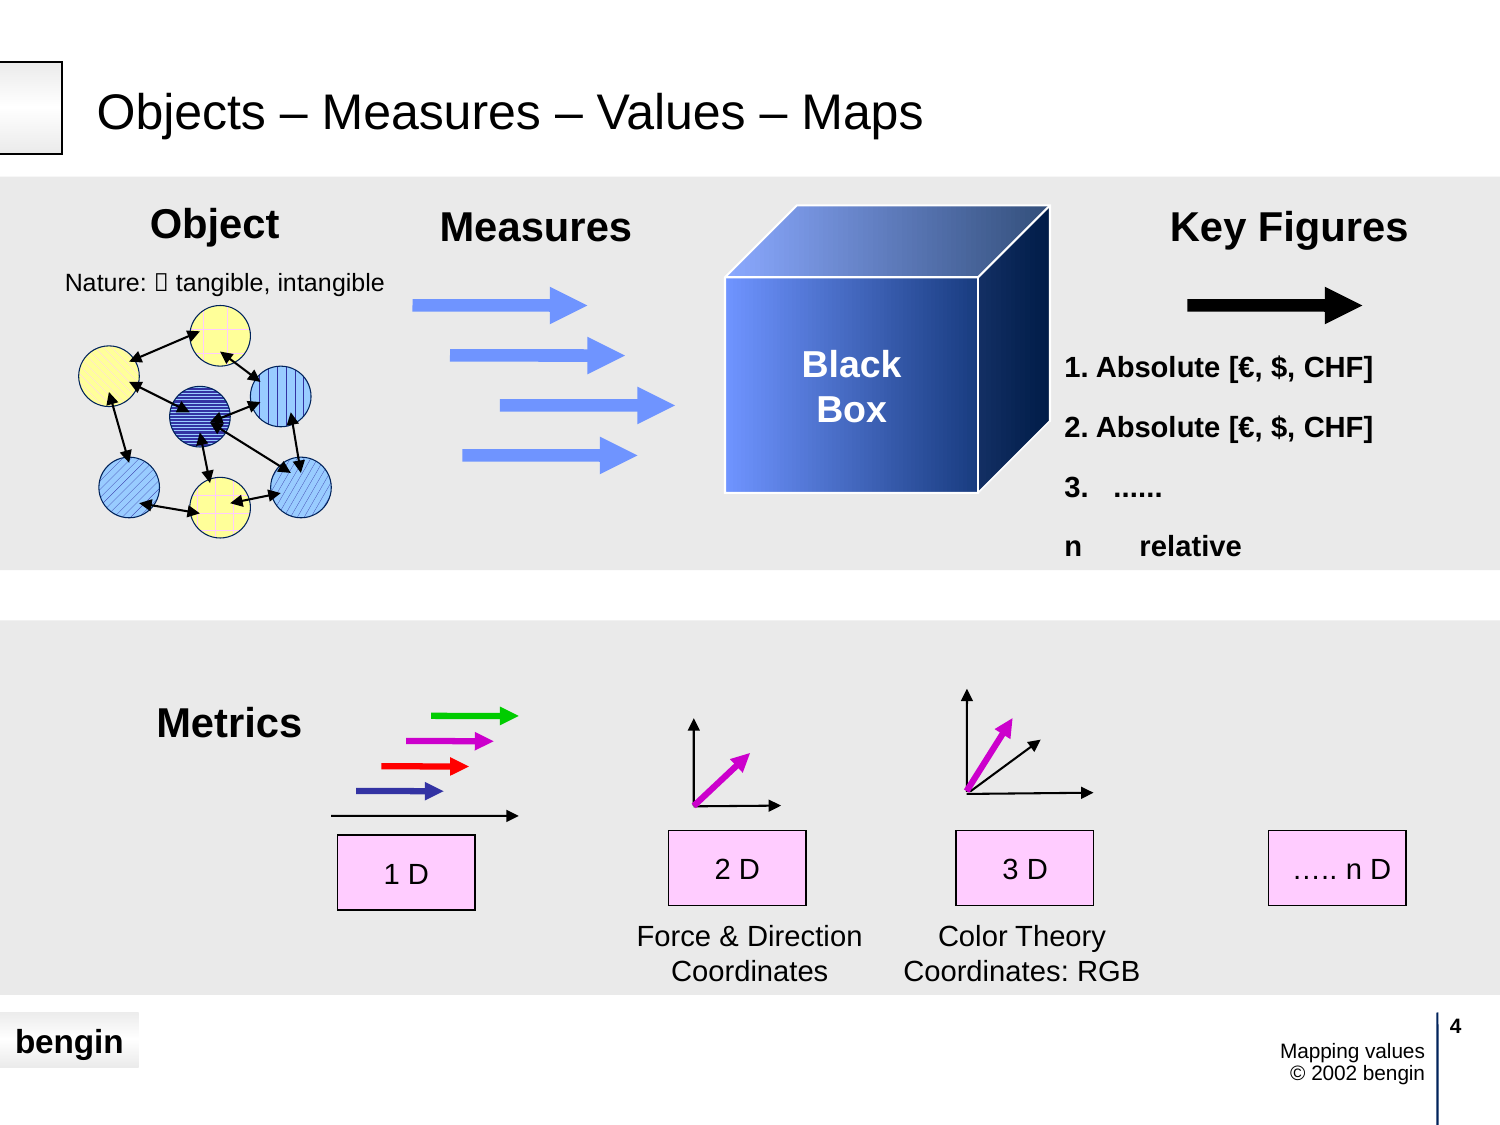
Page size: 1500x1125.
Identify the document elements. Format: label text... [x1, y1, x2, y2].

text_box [0, 620, 1500, 995]
footer Mapping values [750, 1040, 1425, 1063]
title Objects – Measures – Values – Maps [93, 62, 1375, 163]
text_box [513, 191, 675, 456]
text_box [49, 189, 513, 538]
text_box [1124, 191, 1463, 571]
text_box Black Box [725, 205, 1051, 493]
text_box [889, 688, 1156, 995]
slide_number 4 [1449, 1012, 1487, 1034]
slide_number © 2002 bengin [750, 1063, 1425, 1085]
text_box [611, 718, 888, 995]
text_box [0, 176, 1500, 571]
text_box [331, 715, 519, 911]
